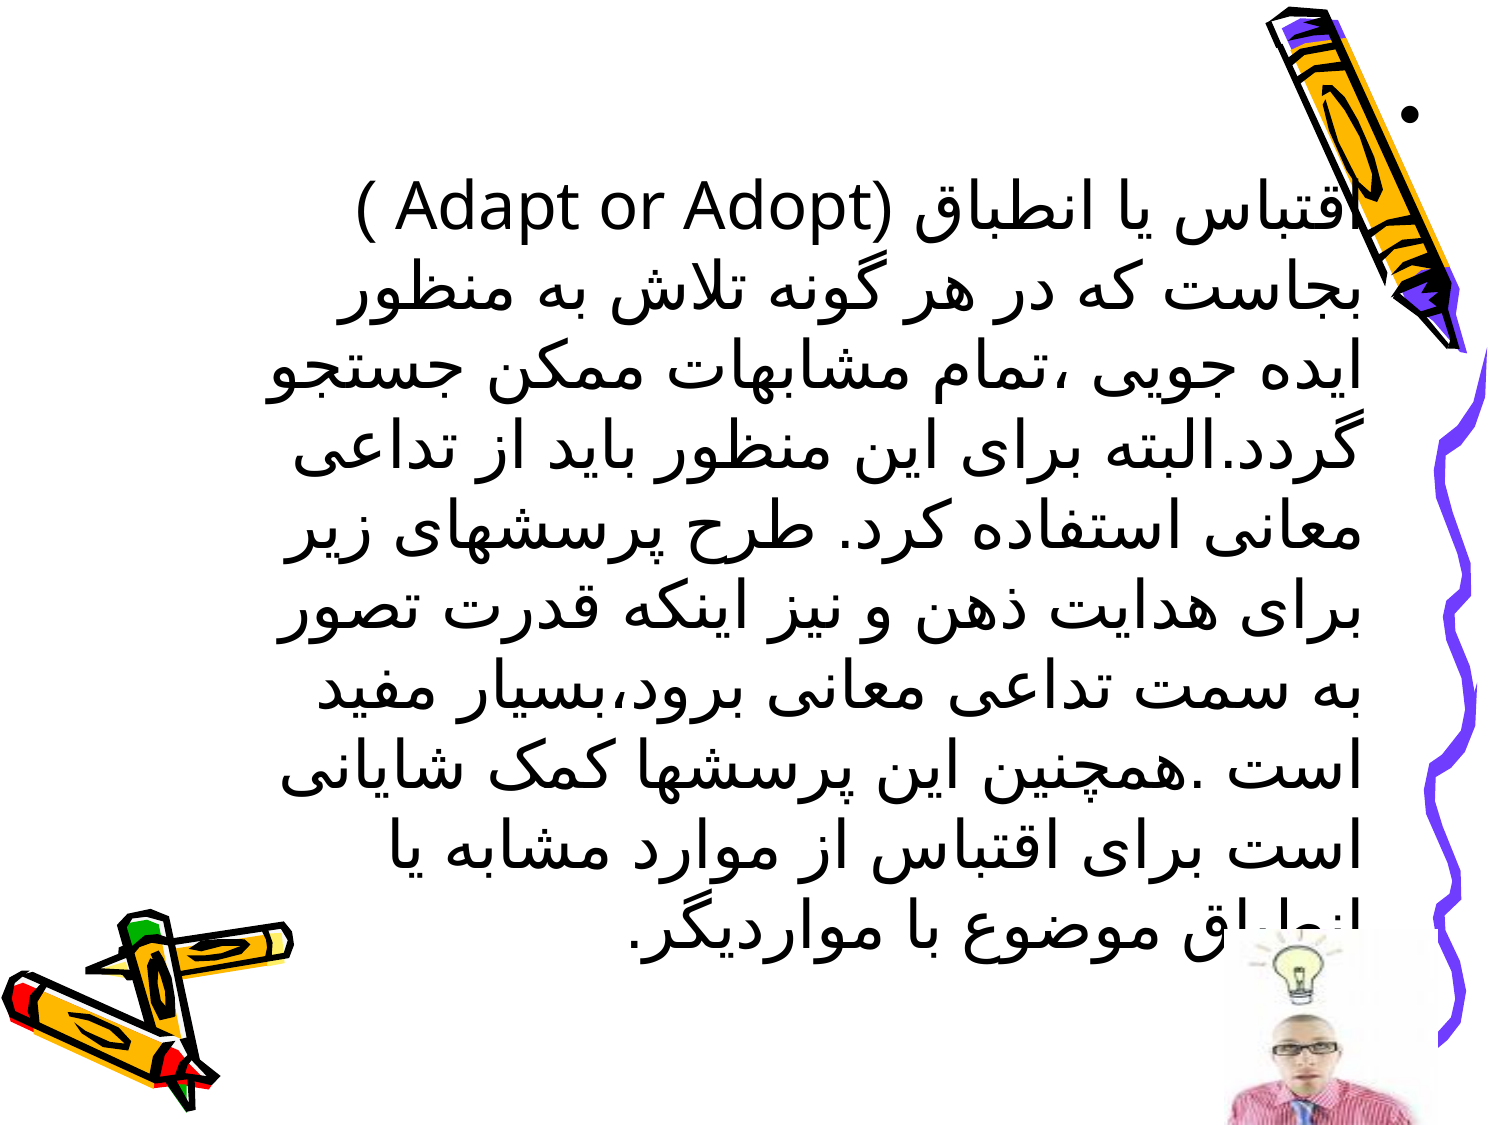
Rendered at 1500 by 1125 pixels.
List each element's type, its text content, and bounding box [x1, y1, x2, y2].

list اقتباس یا انطباق (Adapt or Adopt ) بجاست که در هر گونه تلاش به منظور ایده جویی ،تمام مشابهات ممکن جستجو گردد.البته برای این منظور باید از تداعی معانی استفاده کرد. طرح پرسشهای زیر برای هدایت ذهن و نیز اینکه قدرت تصور به سمت تداعی معانی برود،بسیار مفید است .همچنین این پرسشها کمک شایانی است برای اقتباس از موارد مشابه یا انطباق موضوع با مواردیگر. [212, 74, 1438, 875]
picture [1224, 929, 1438, 1125]
